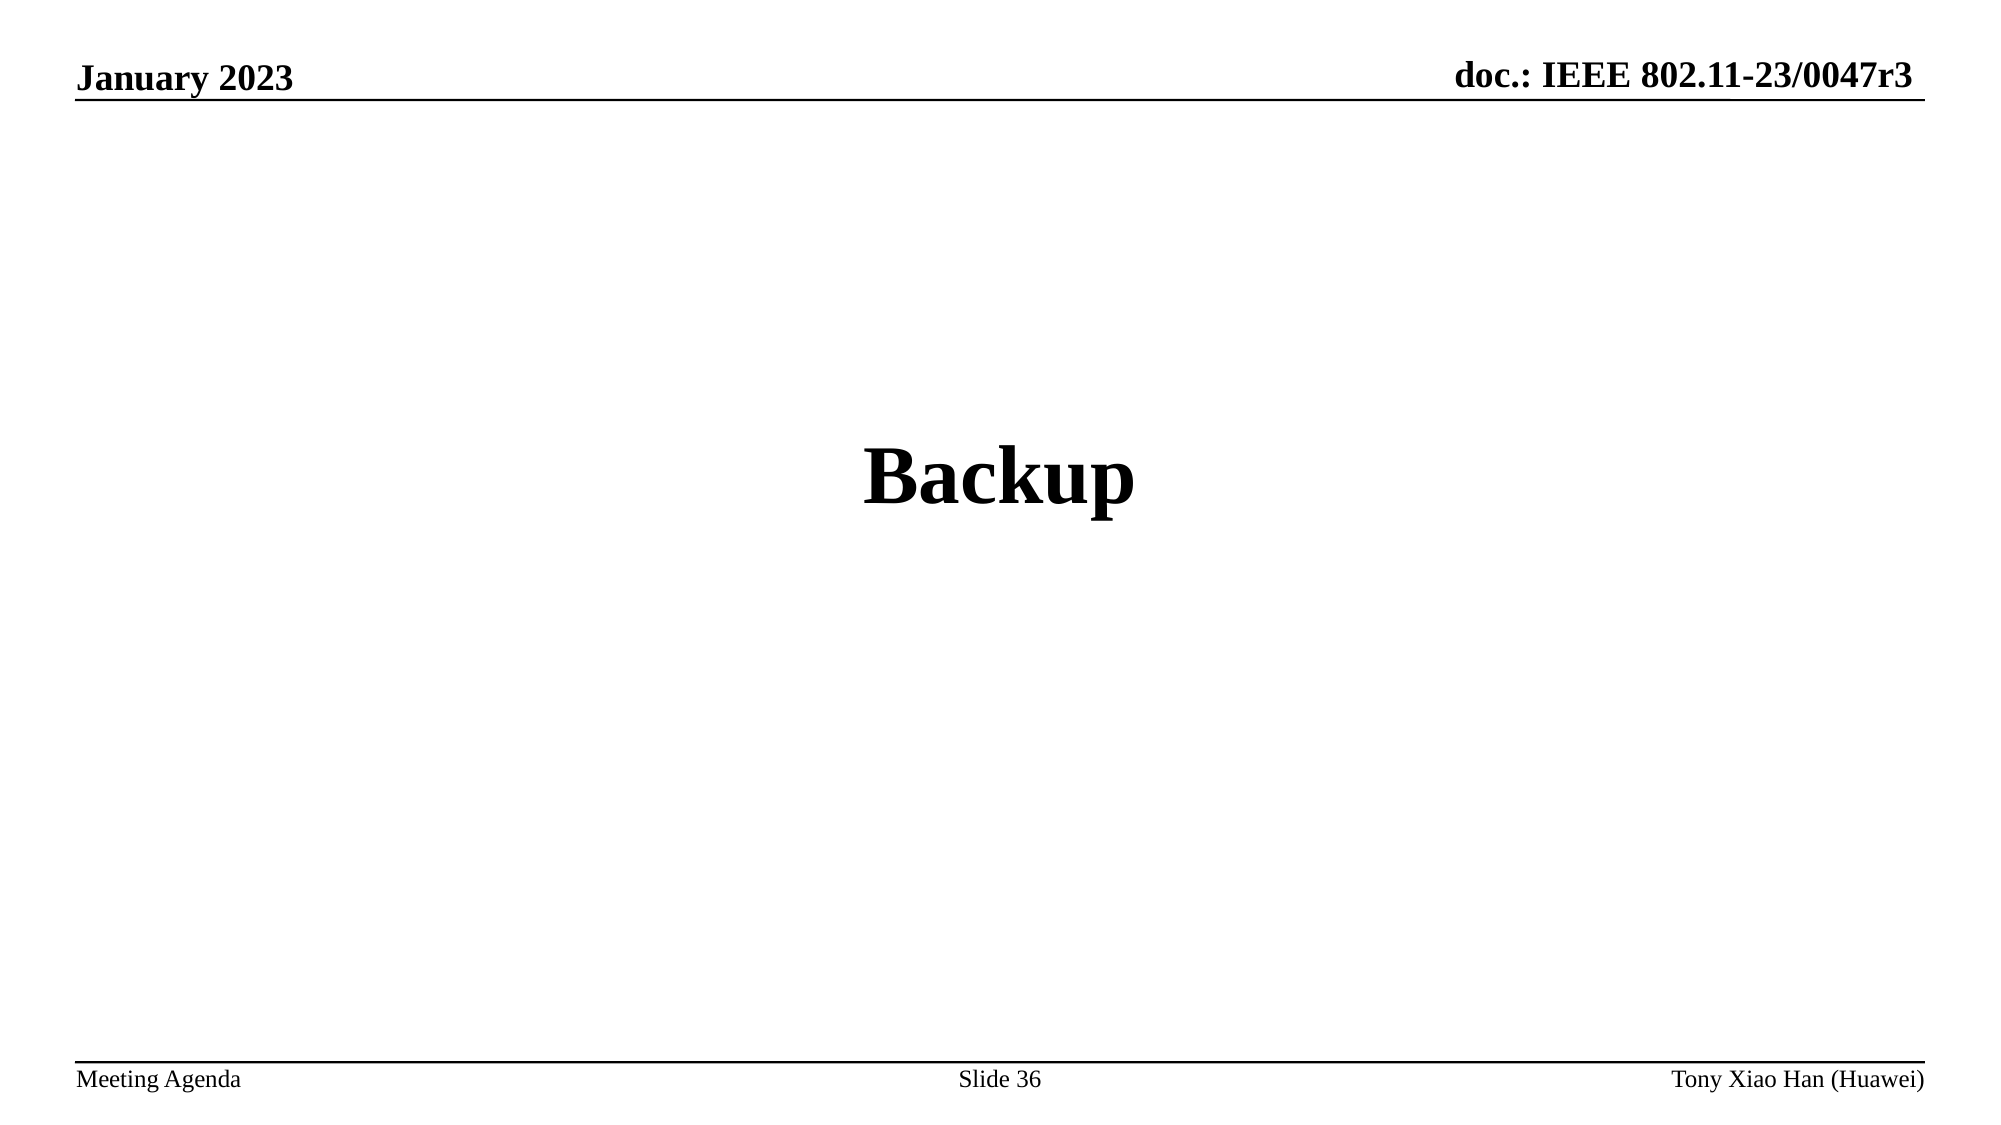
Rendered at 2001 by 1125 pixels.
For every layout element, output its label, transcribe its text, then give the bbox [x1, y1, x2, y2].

text_box Backup [362, 412, 1638, 950]
